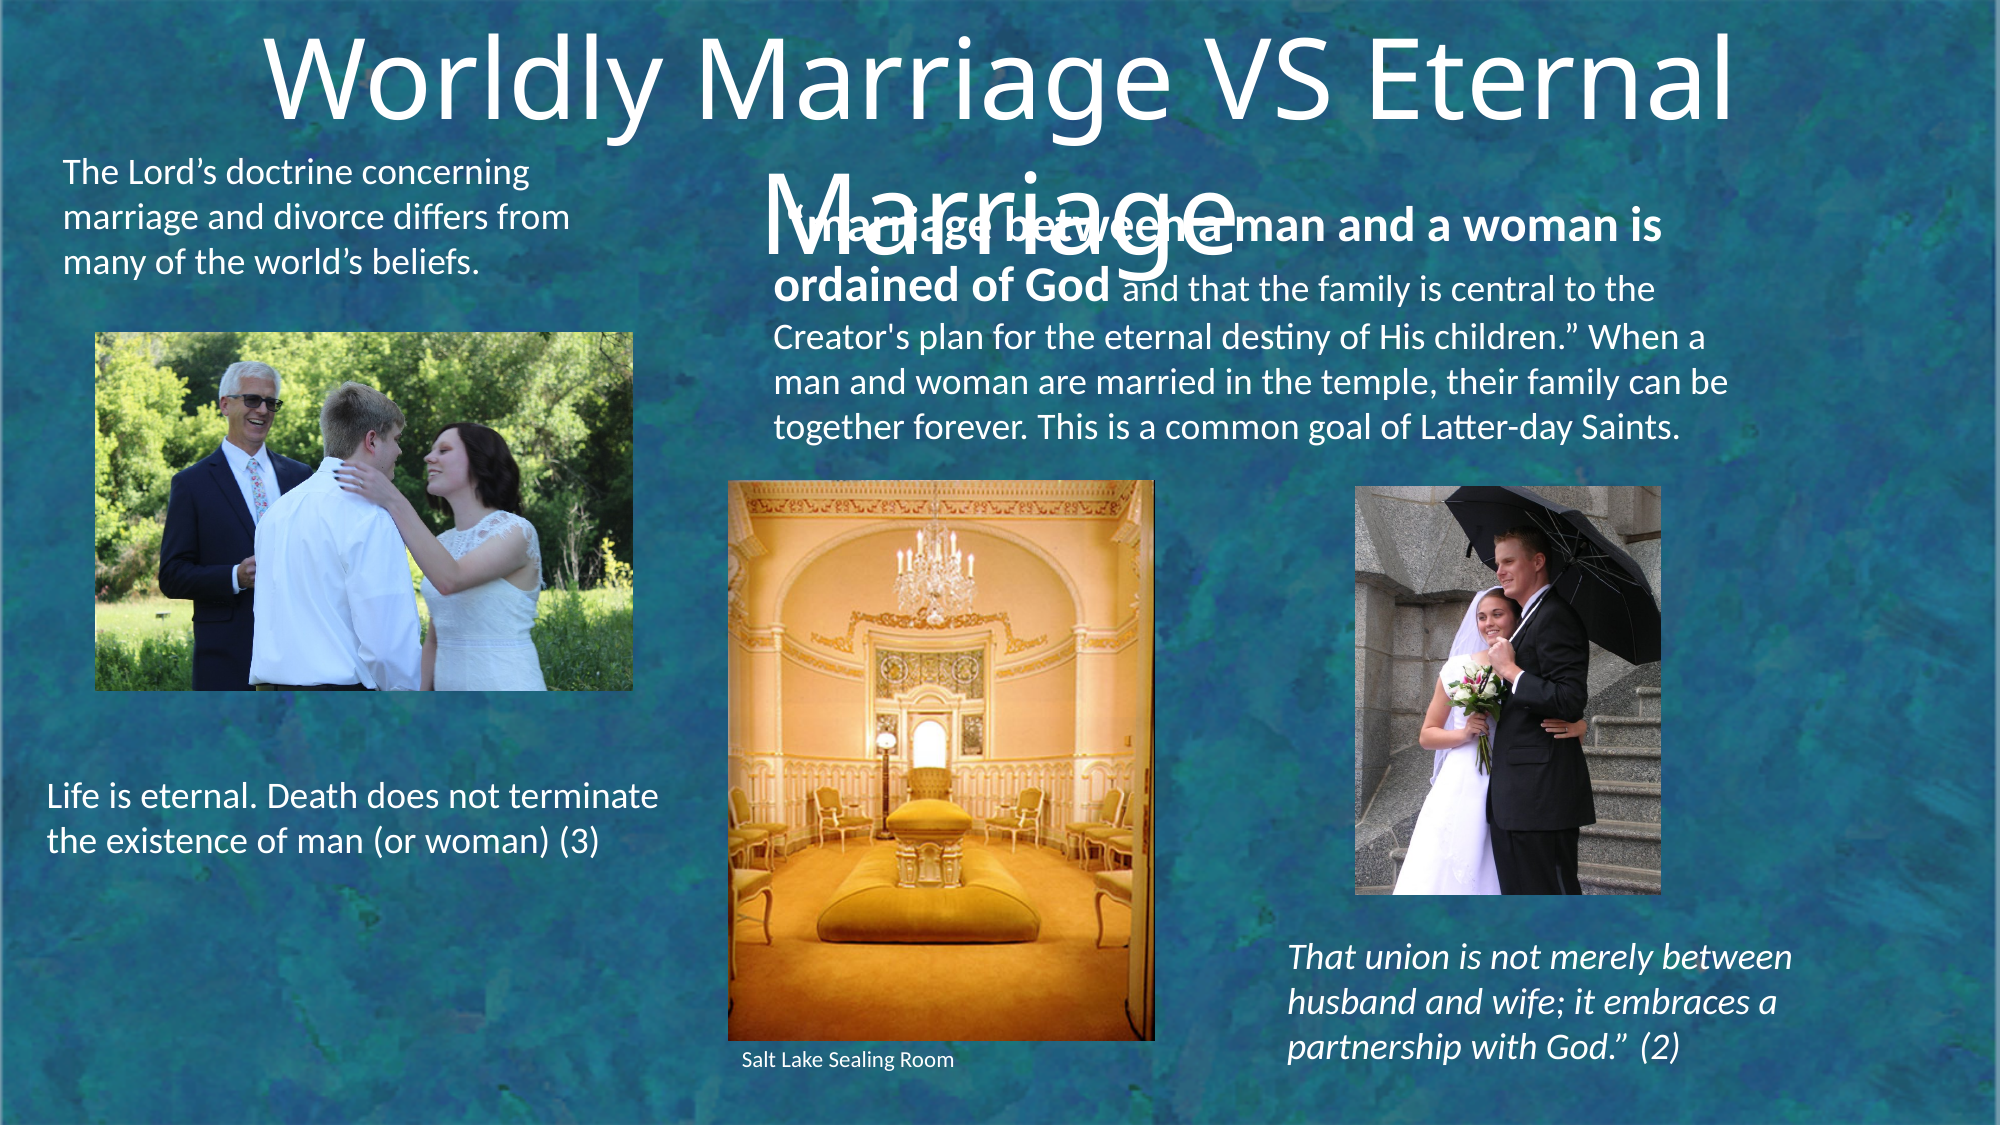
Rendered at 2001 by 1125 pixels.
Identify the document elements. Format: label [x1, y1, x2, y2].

picture [0, 0, 2000, 1125]
text_box [727, 480, 1157, 1080]
